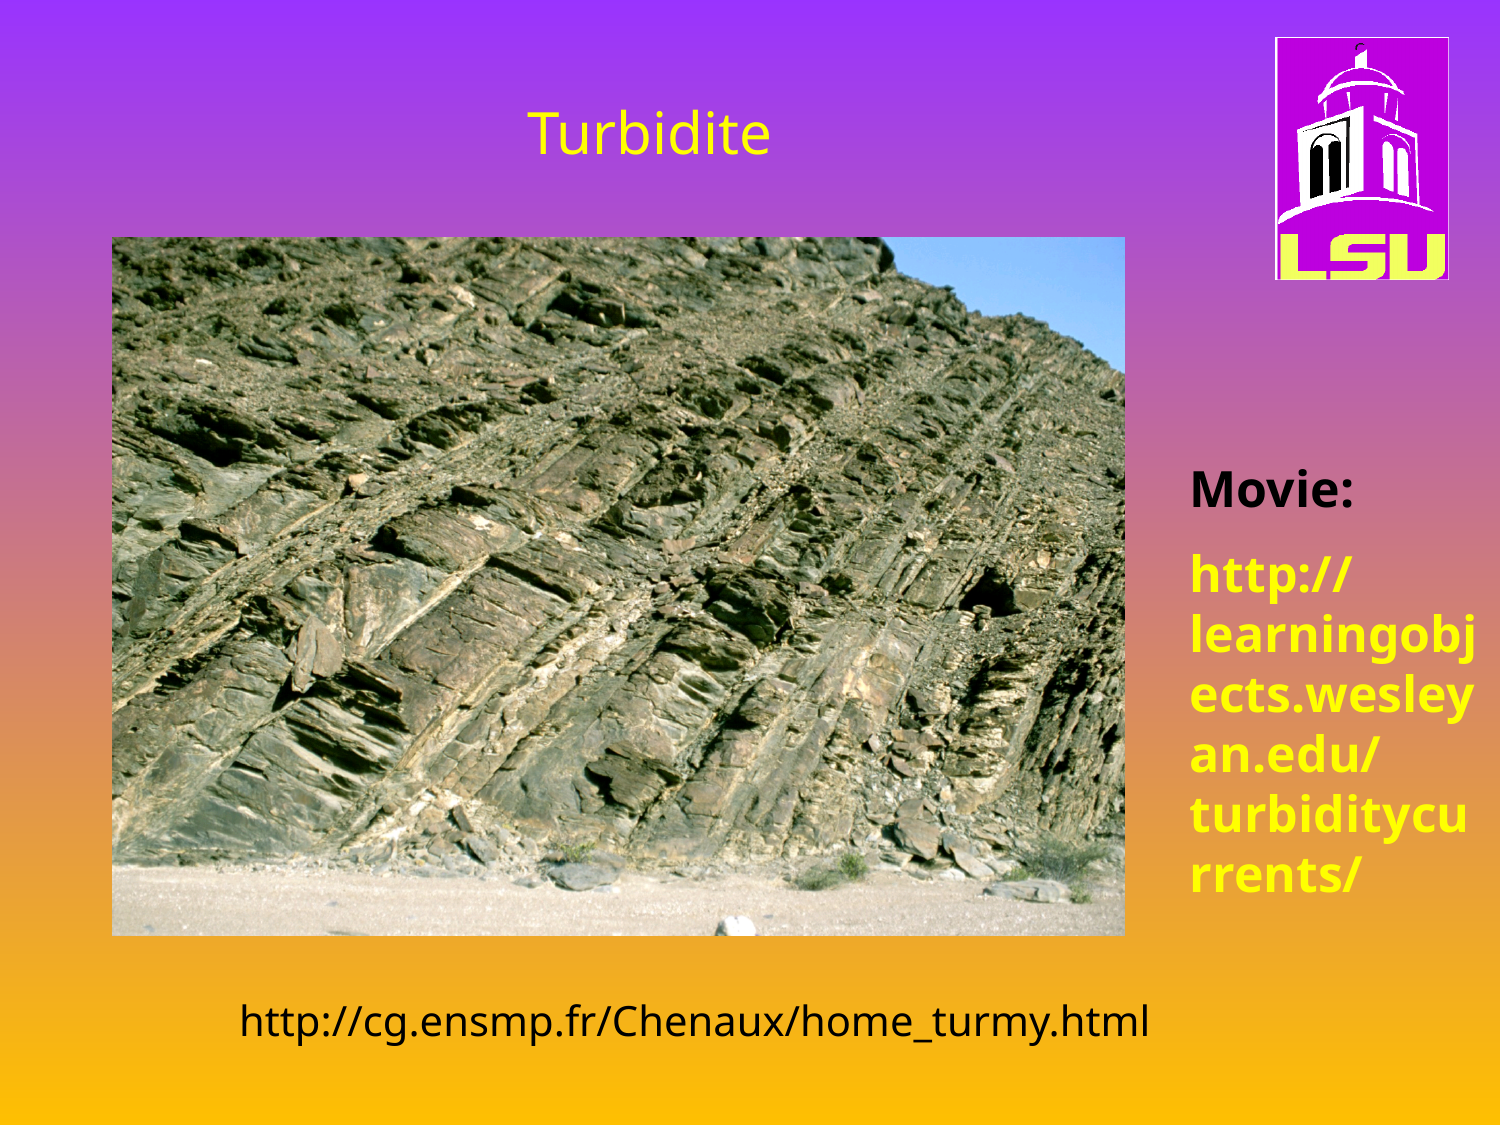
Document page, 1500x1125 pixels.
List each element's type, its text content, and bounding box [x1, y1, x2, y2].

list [112, 237, 1126, 937]
text_box http://cg.ensmp.fr/Chenaux/home_turmy.html [224, 987, 1166, 1053]
text_box Movie: http://learningobjects.wesleyan.edu/turbiditycurrents/ [1175, 450, 1500, 910]
title Turbidite [74, 49, 1226, 213]
picture [1275, 37, 1449, 280]
